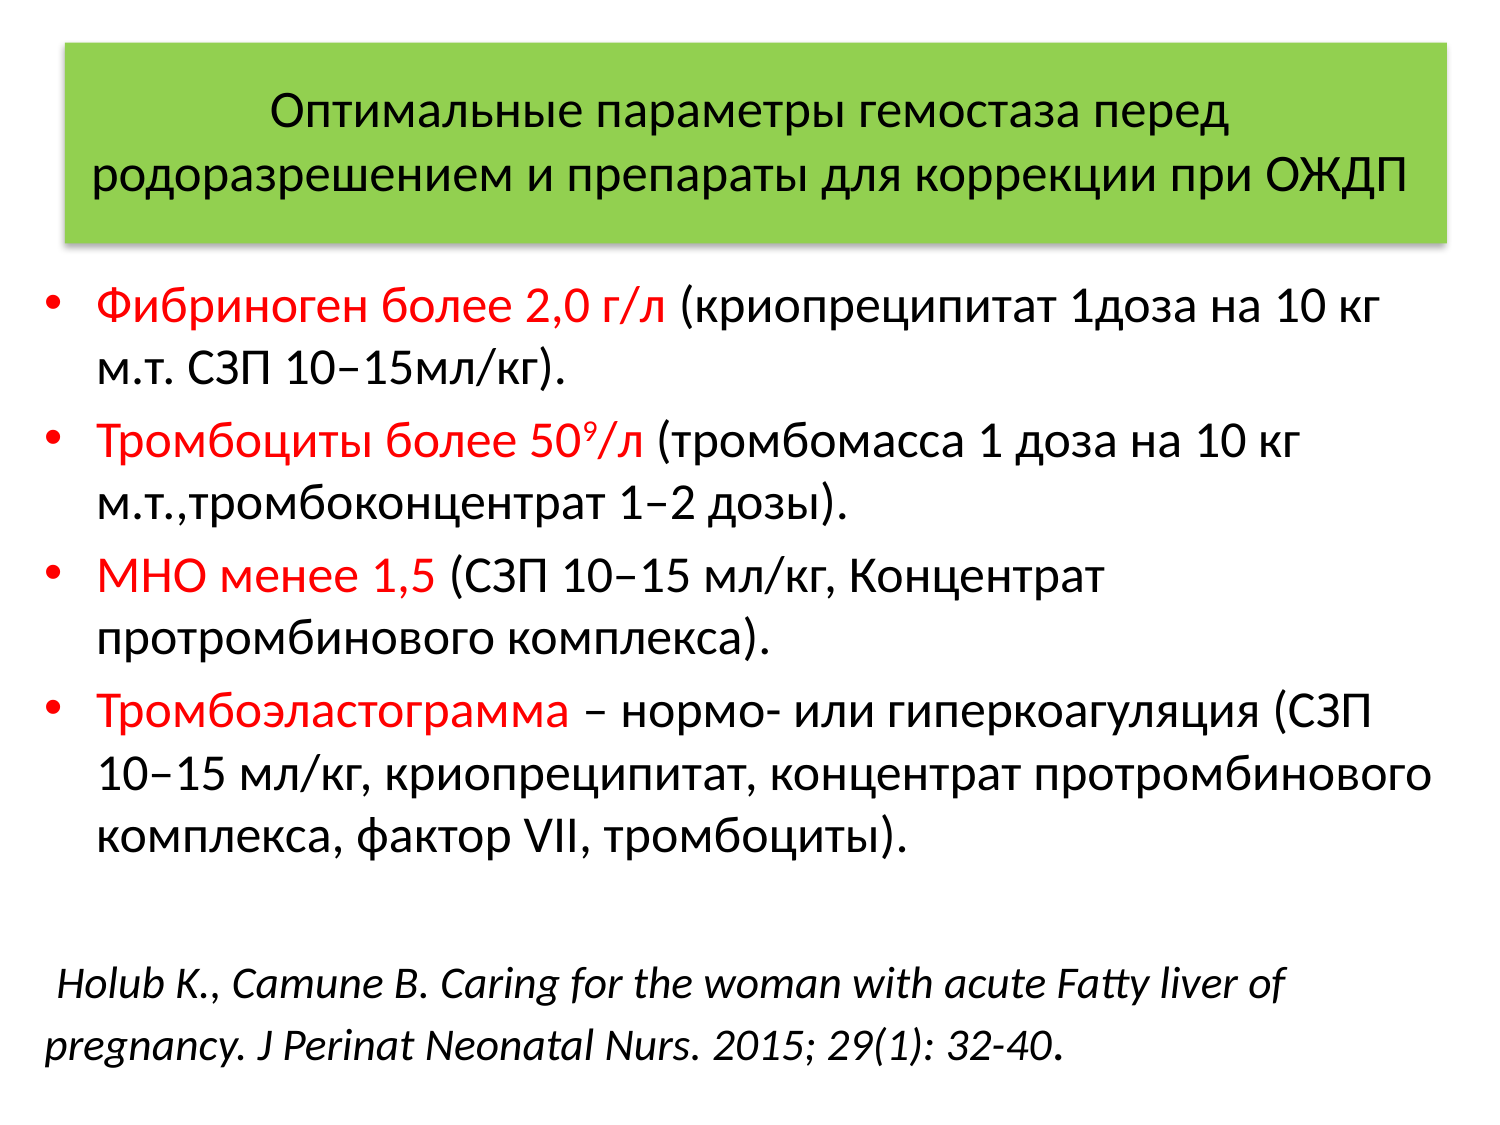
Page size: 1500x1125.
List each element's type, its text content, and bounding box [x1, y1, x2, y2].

list Фибриноген более 2,0 г/л (криопреципитат 1доза на 10 кг м.т. СЗП 10–15мл/кг). Тромбоциты более 509/л (тромбомасса 1 доза на 10 кг м.т.,тромбоконцентрат 1–2 дозы). МНО менее 1,5 (СЗП 10–15 мл/кг, Концентрат протромбинового комплекса). Тромбоэластограмма – нормо- или гиперкоагуляция (СЗП 10–15 мл/кг, криопреципитат, концентрат протромбинового комплекса, фактор VII, тромбоциты). Holub K., Camune B. Caring for the woman with acute Fatty liver of pregnancy. J Perinat Neonatal Nurs. 2015; 29(1): 32-40. [29, 262, 1459, 1083]
title Оптимальные параметры гемостаза перед родоразрешением и препараты для коррекции при ОЖДП [75, 45, 1425, 232]
text_box [63, 41, 1449, 246]
